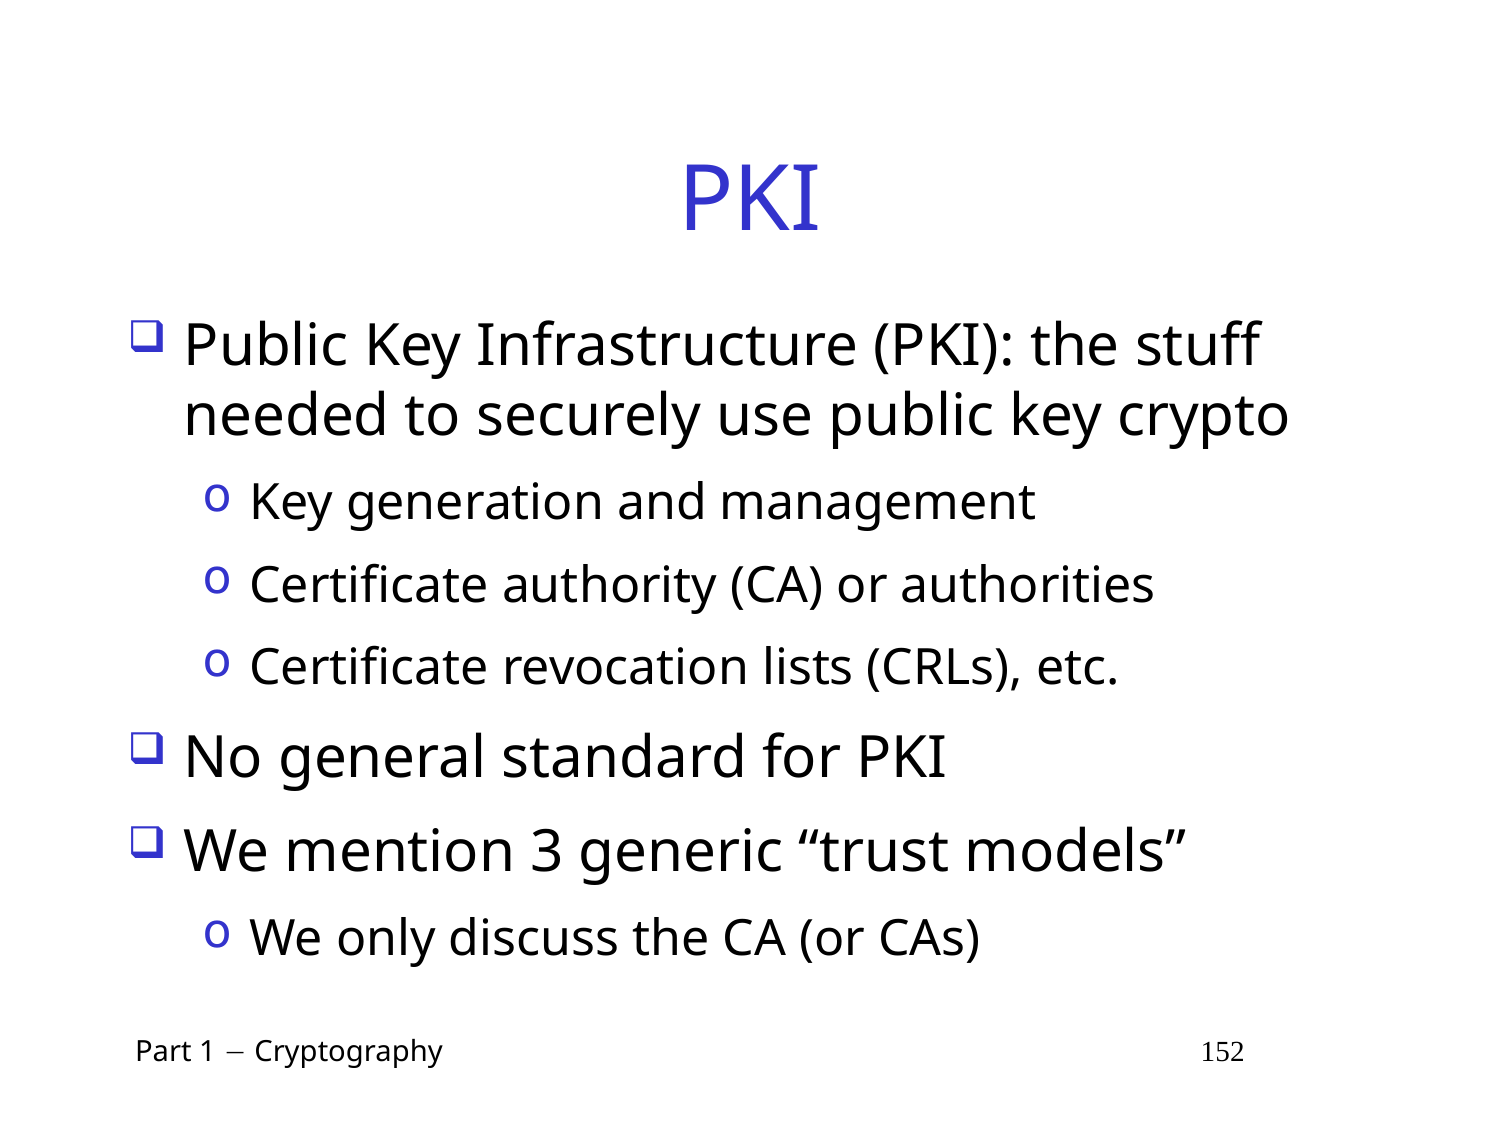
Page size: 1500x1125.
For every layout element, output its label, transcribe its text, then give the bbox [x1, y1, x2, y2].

list Public Key Infrastructure (PKI): the stuff needed to securely use public key crypto Key generation and management Certificate authority (CA) or authorities Certificate revocation lists (CRLs), etc. No general standard for PKI We mention 3 generic “trust models” We only discuss the CA (or CAs) [112, 299, 1388, 976]
footer Part 1  Cryptography 152 [112, 1024, 1401, 1101]
title PKI [112, 99, 1388, 288]
